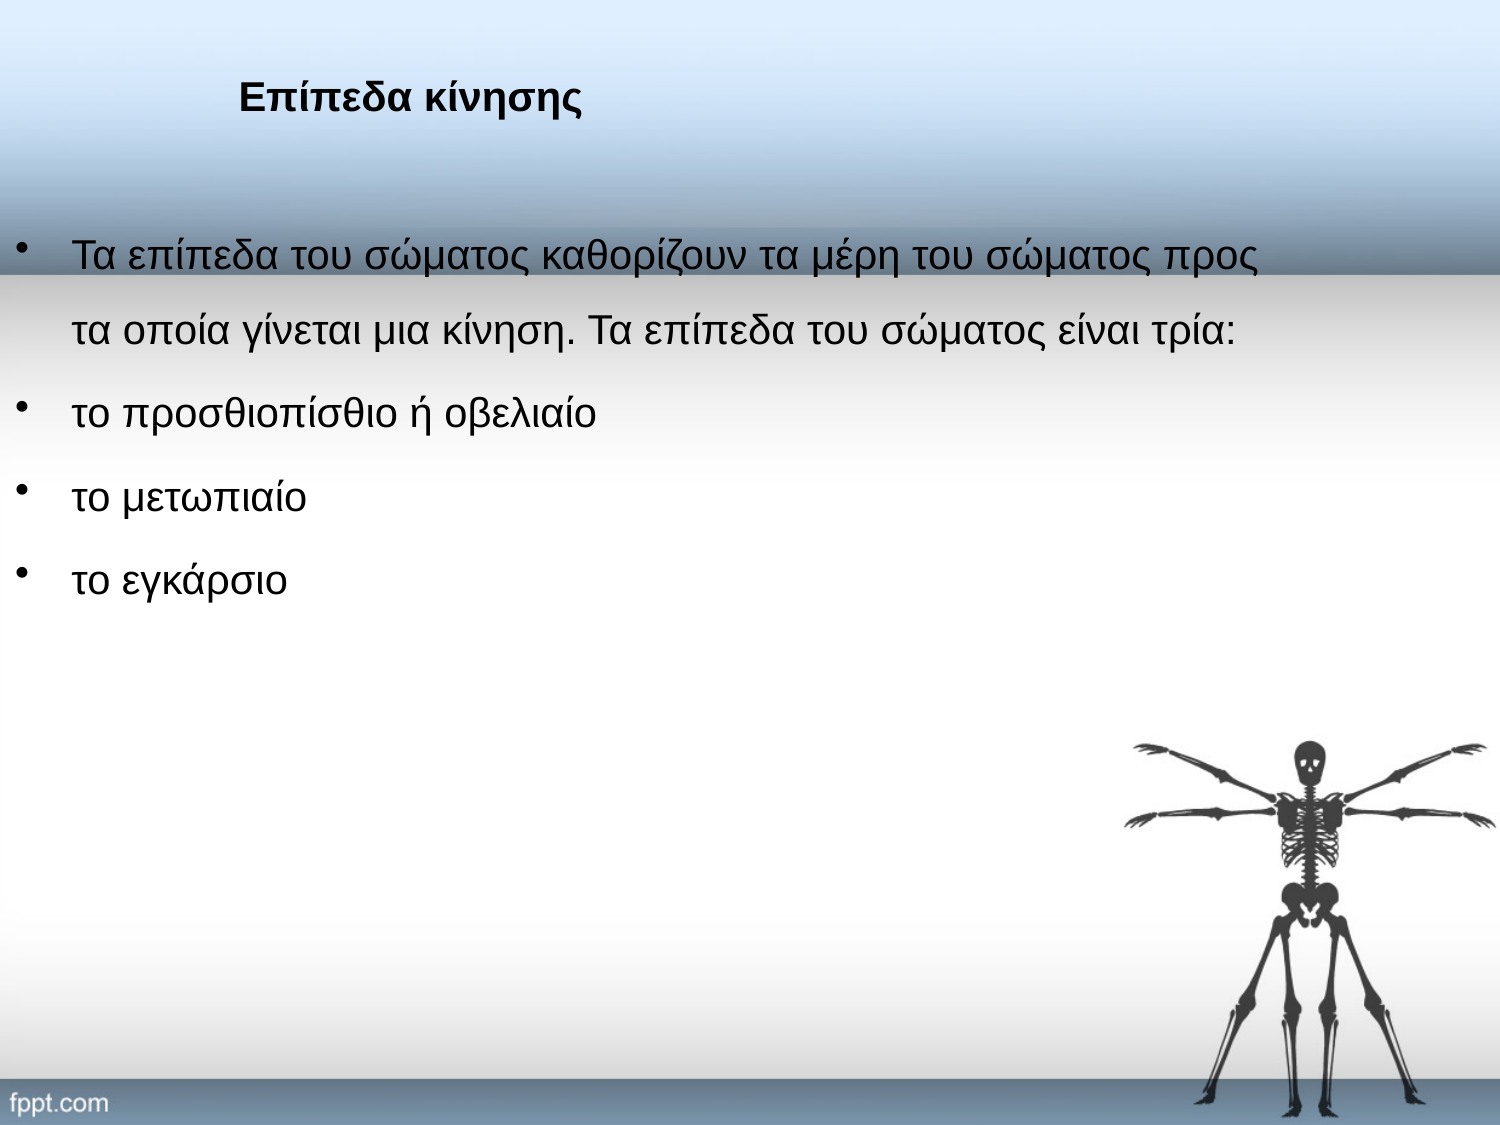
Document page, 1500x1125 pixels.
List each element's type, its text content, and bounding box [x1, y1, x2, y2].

title Επίπεδα κίνησης [71, 62, 751, 129]
picture [0, 0, 1500, 1125]
list Τα επίπεδα του σώματος καθορίζουν τα μέρη του σώματος προς τα οποία γίνεται μια κίνηση. Τα επίπεδα του σώματος είναι τρία: το προσθιοπίσθιο ή οβελιαίο το μετωπιαίο το εγκάρσιο [0, 195, 1292, 1006]
